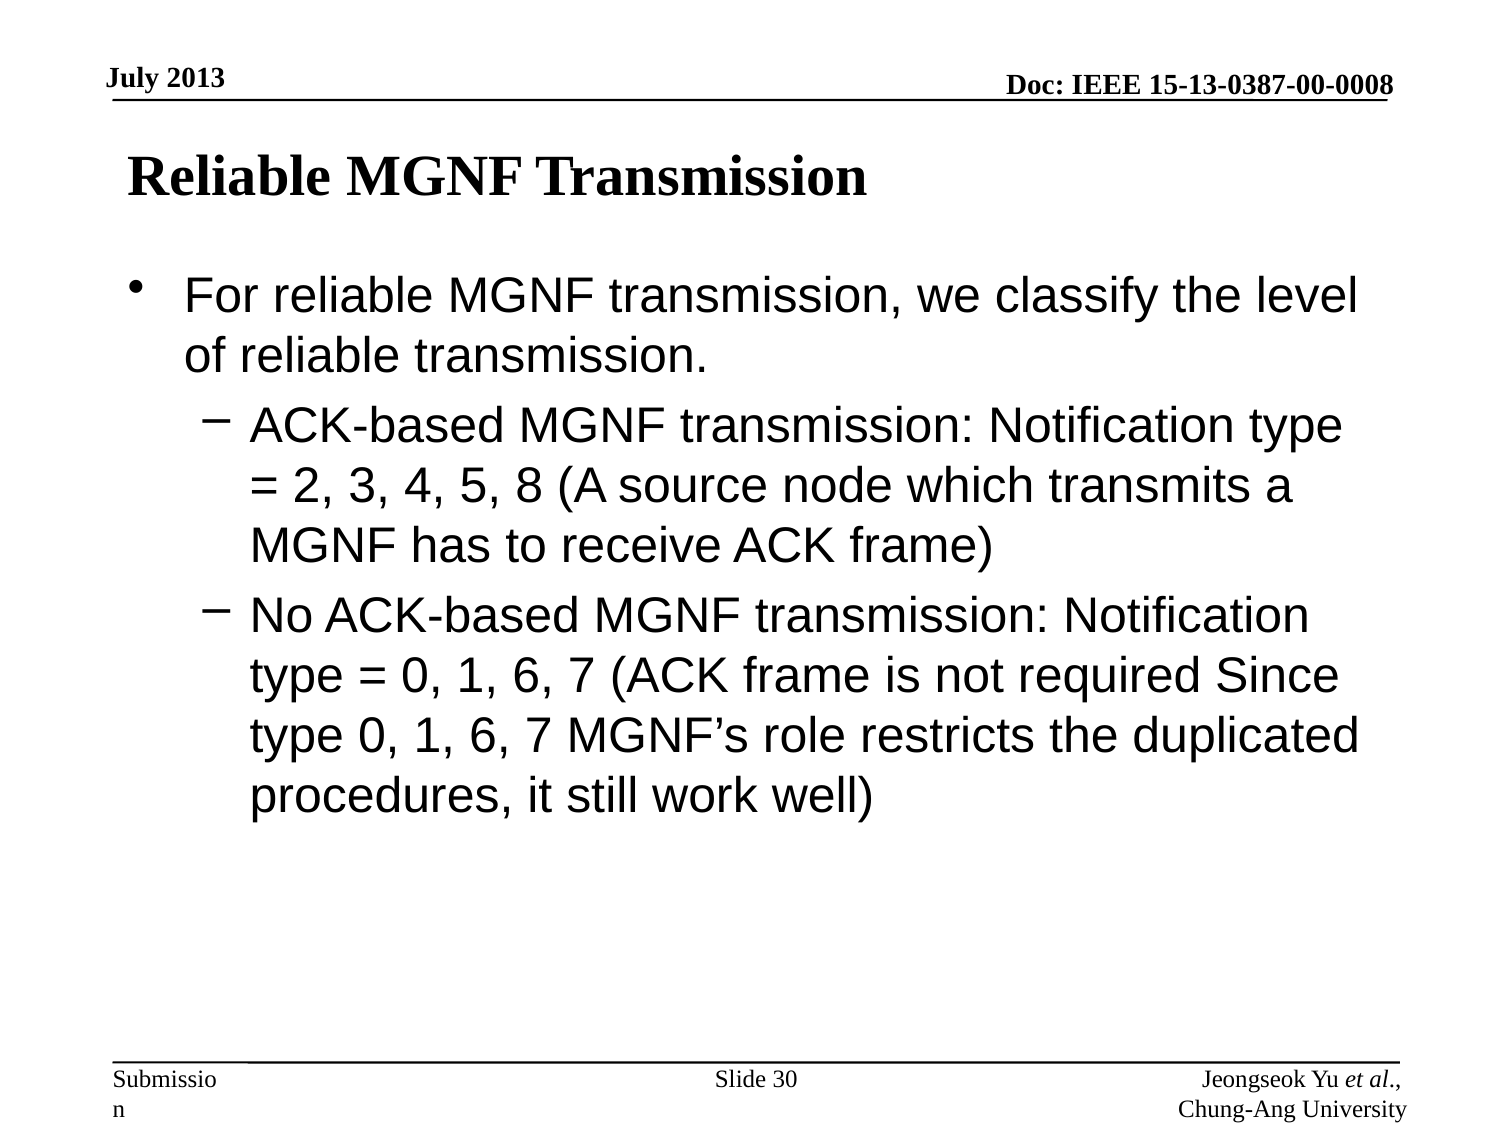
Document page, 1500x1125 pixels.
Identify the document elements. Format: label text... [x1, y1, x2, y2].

list For reliable MGNF transmission, we classify the level of reliable transmission. ACK-based MGNF transmission: Notification type = 2, 3, 4, 5, 8 (A source node which transmits a MGNF has to receive ACK frame) No ACK-based MGNF transmission: Notification type = 0, 1, 6, 7 (ACK frame is not required Since type 0, 1, 6, 7 MGNF’s role restricts the duplicated procedures, it still work well) [112, 255, 1388, 1000]
slide_number Slide 30 [712, 1061, 800, 1093]
title Reliable MGNF Transmission [112, 112, 1388, 232]
